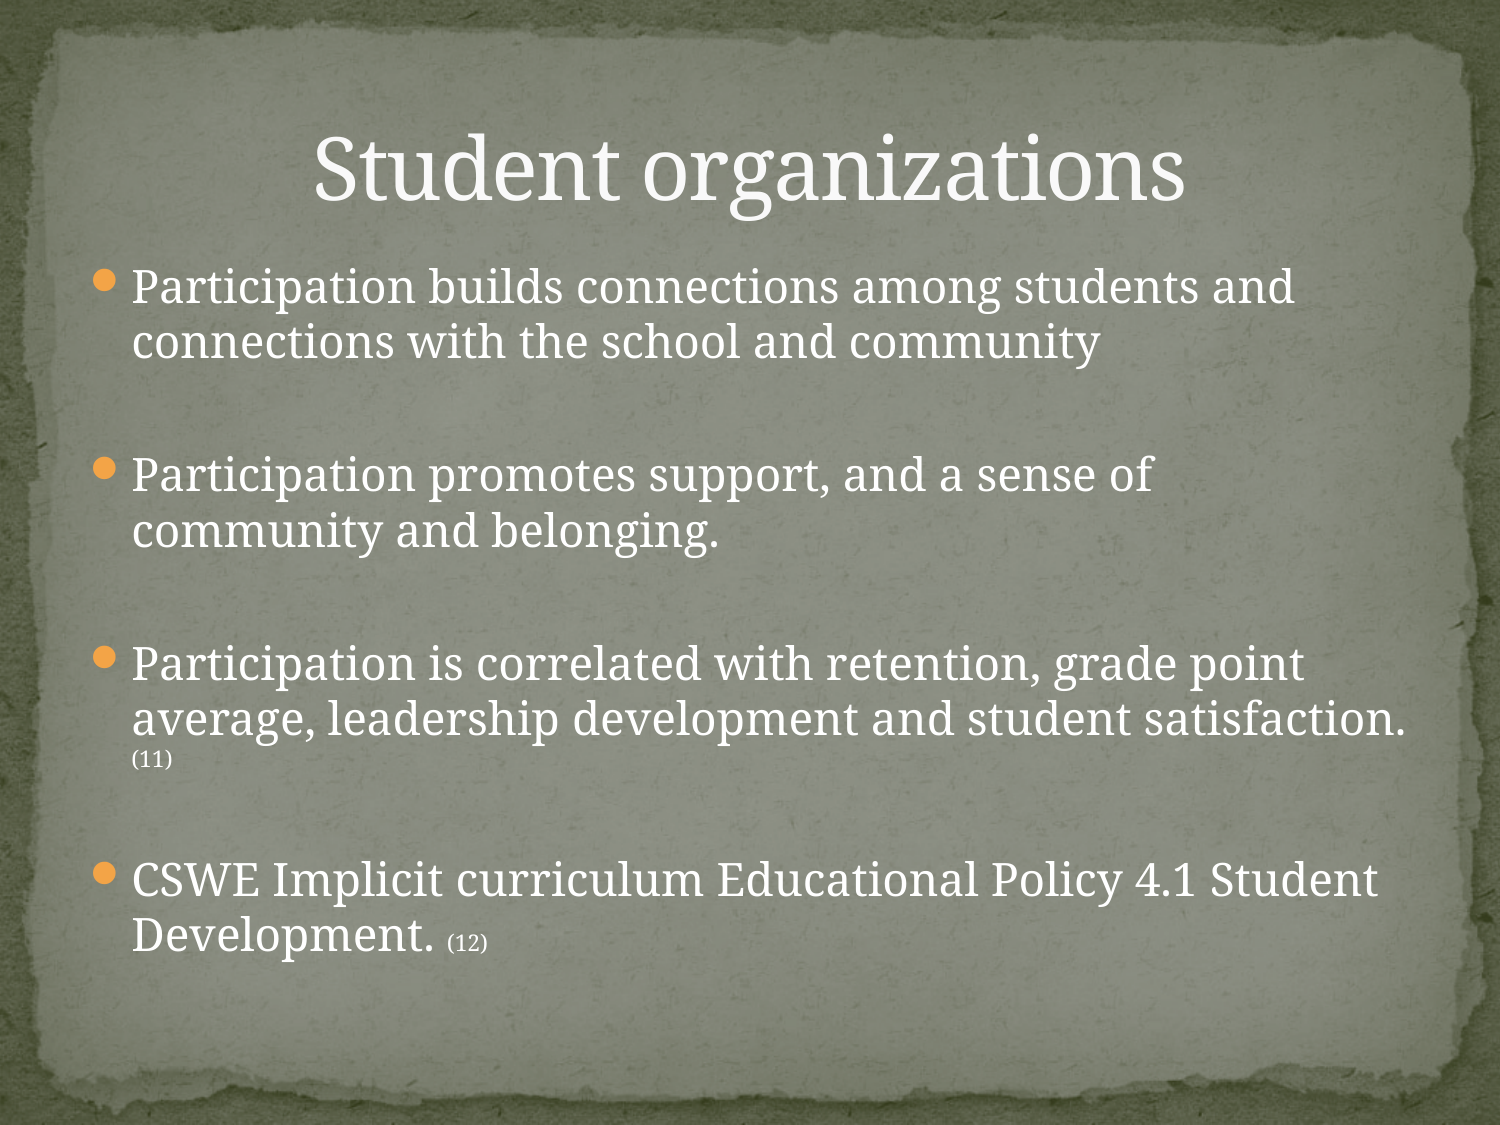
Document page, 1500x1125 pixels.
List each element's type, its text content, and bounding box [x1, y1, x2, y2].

title Student organizations [74, 24, 1425, 225]
list Participation builds connections among students and connections with the school and community Participation promotes support, and a sense of community and belonging. Participation is correlated with retention, grade point average, leadership development and student satisfaction. (11) CSWE Implicit curriculum Educational Policy 4.1 Student Development. (12) [75, 249, 1425, 1000]
